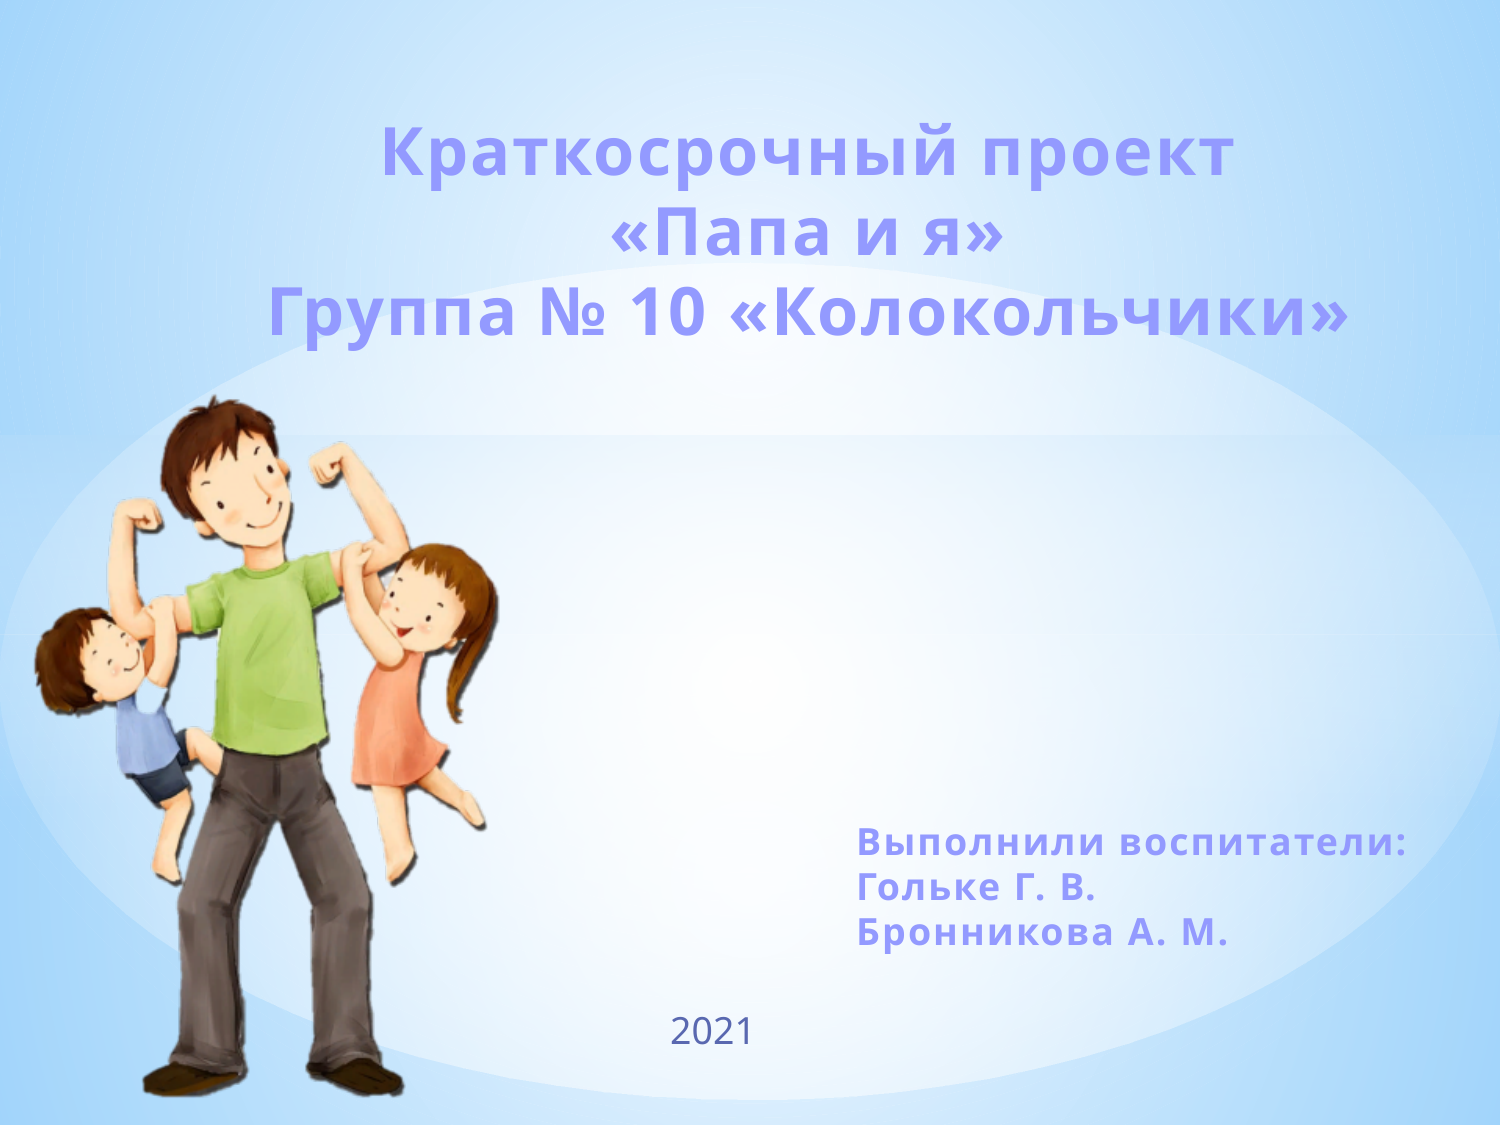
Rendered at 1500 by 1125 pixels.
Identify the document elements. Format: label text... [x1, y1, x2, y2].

picture [10, 337, 810, 1100]
text_box 2021 [655, 999, 999, 1060]
text_box Выполнили воспитатели: Гольке Г. В. Бронникова А. М. [841, 810, 1500, 961]
text_box Краткосрочный проект «Папа и я» Группа № 10 «Колокольчики» [242, 101, 1376, 357]
